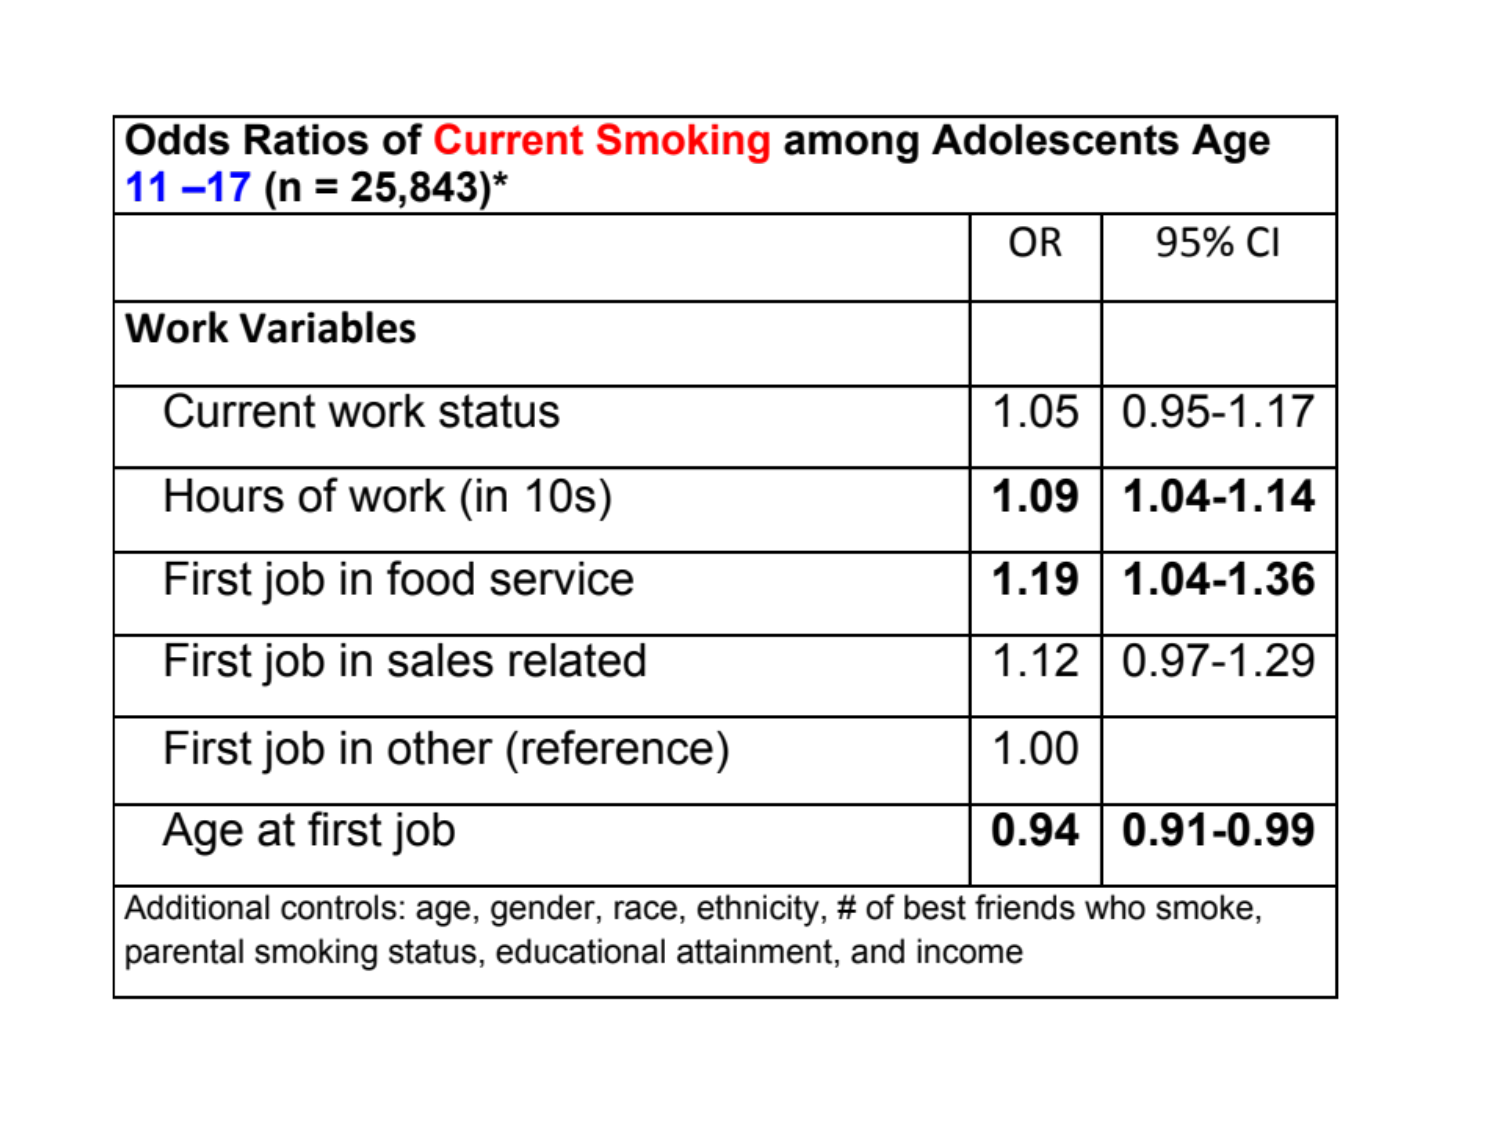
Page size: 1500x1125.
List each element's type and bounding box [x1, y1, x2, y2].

text_box [112, 62, 1486, 1049]
